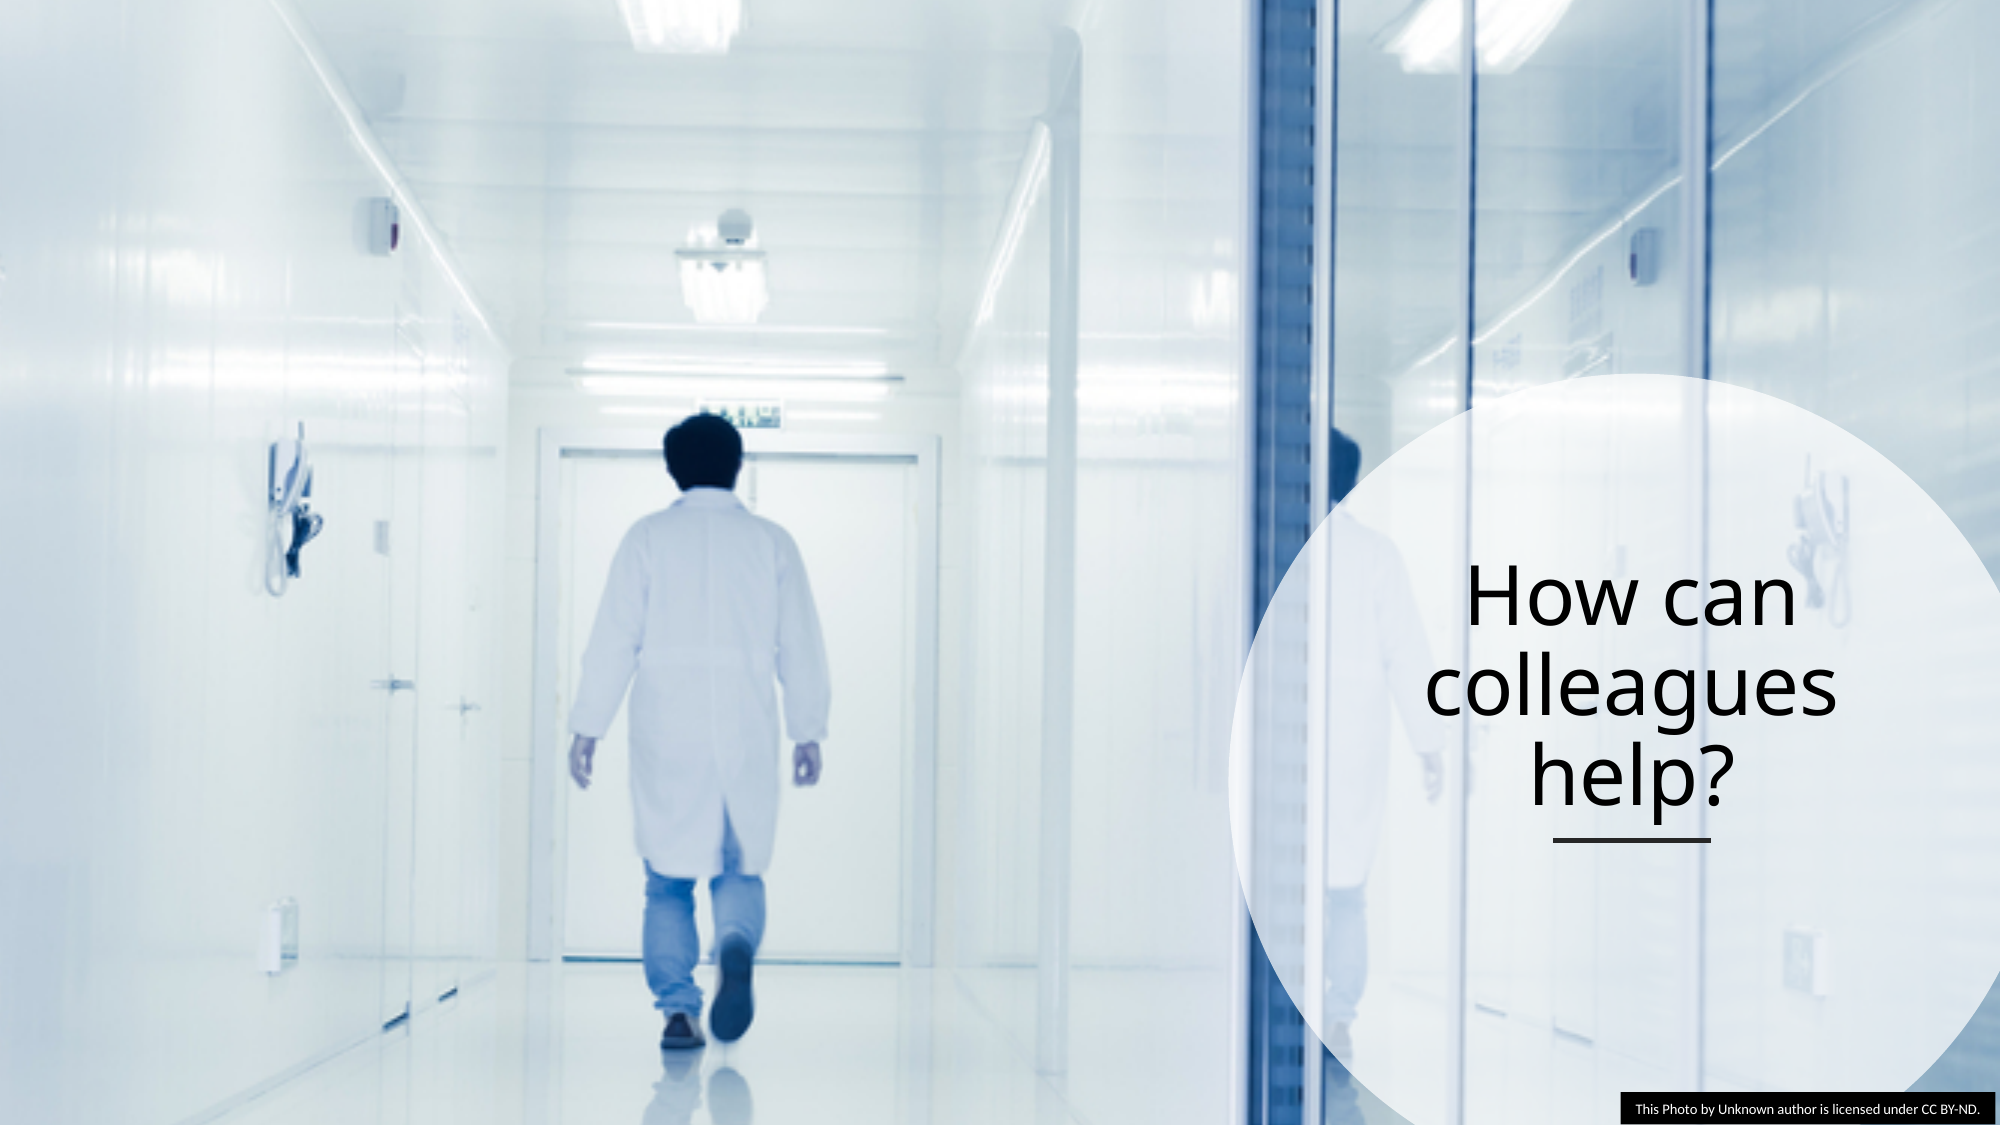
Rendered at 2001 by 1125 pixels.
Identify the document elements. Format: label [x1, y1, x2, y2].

list [0, 0, 2000, 1125]
